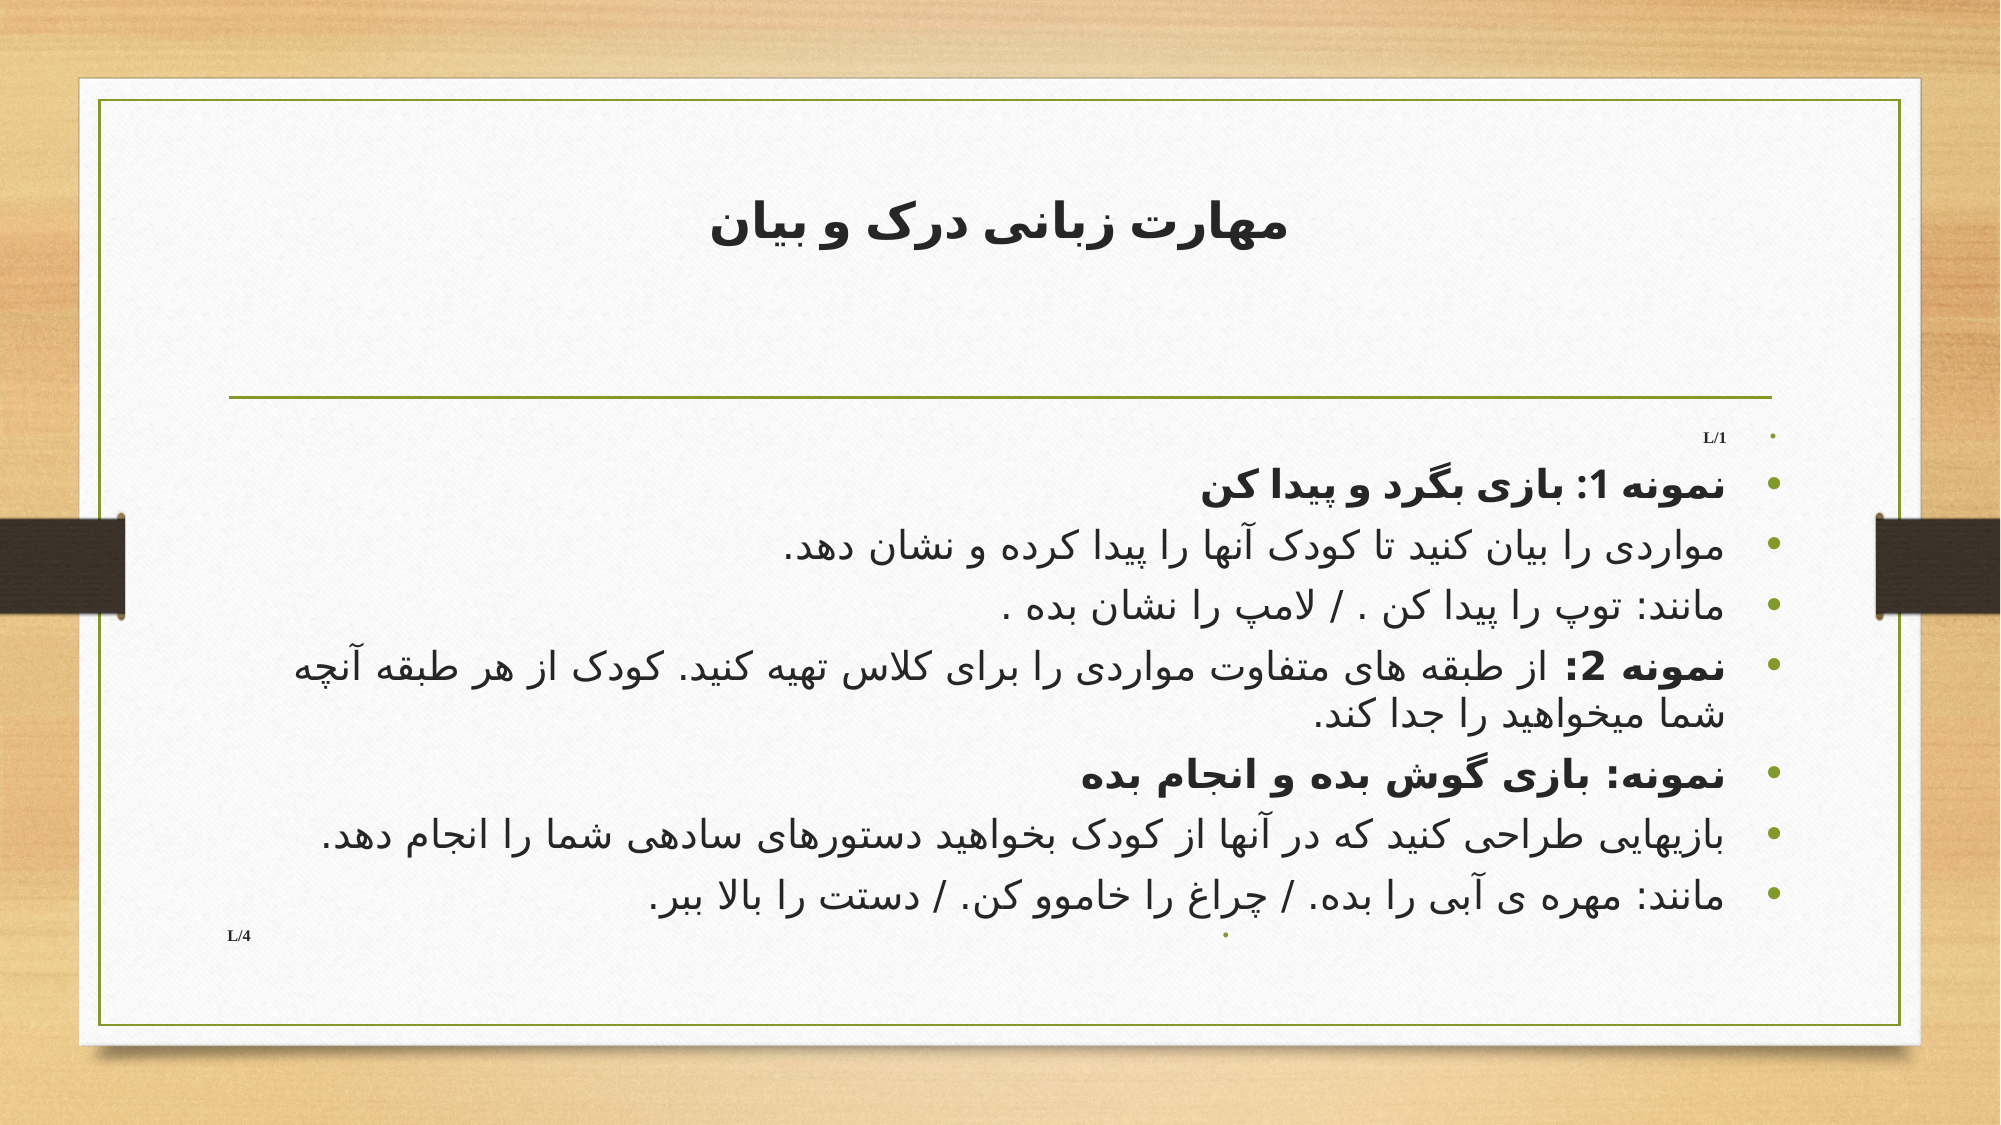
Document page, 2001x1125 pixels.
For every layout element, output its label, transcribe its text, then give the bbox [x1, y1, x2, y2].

picture [0, 0, 2001, 1125]
title مهارت زبانی درک و بیان [212, 120, 1788, 375]
list L/1 نمونه 1: بازی بگرد و پیدا کن مواردی را بیان کنید تا کودک آنها را پیدا کرده و نشان دهد. مانند: توپ را پیدا کن . / لامپ را نشان بده . نمونه 2: از طبقه های متفاوت مواردی را برای کلاس تهیه کنید. کودک از هر طبقه آنچه شما میخواهید را جدا کند. نمونه: بازی گوش بده و انجام بده بازیهایی طراحی کنید که در آنها از کودک بخواهید دستورهای سادهی شما را انجام دهد. مانند: مهره ی آبی را بده. / چراغ را خاموو کن. / دستت را بالا ببر. L/4 [212, 419, 1788, 964]
